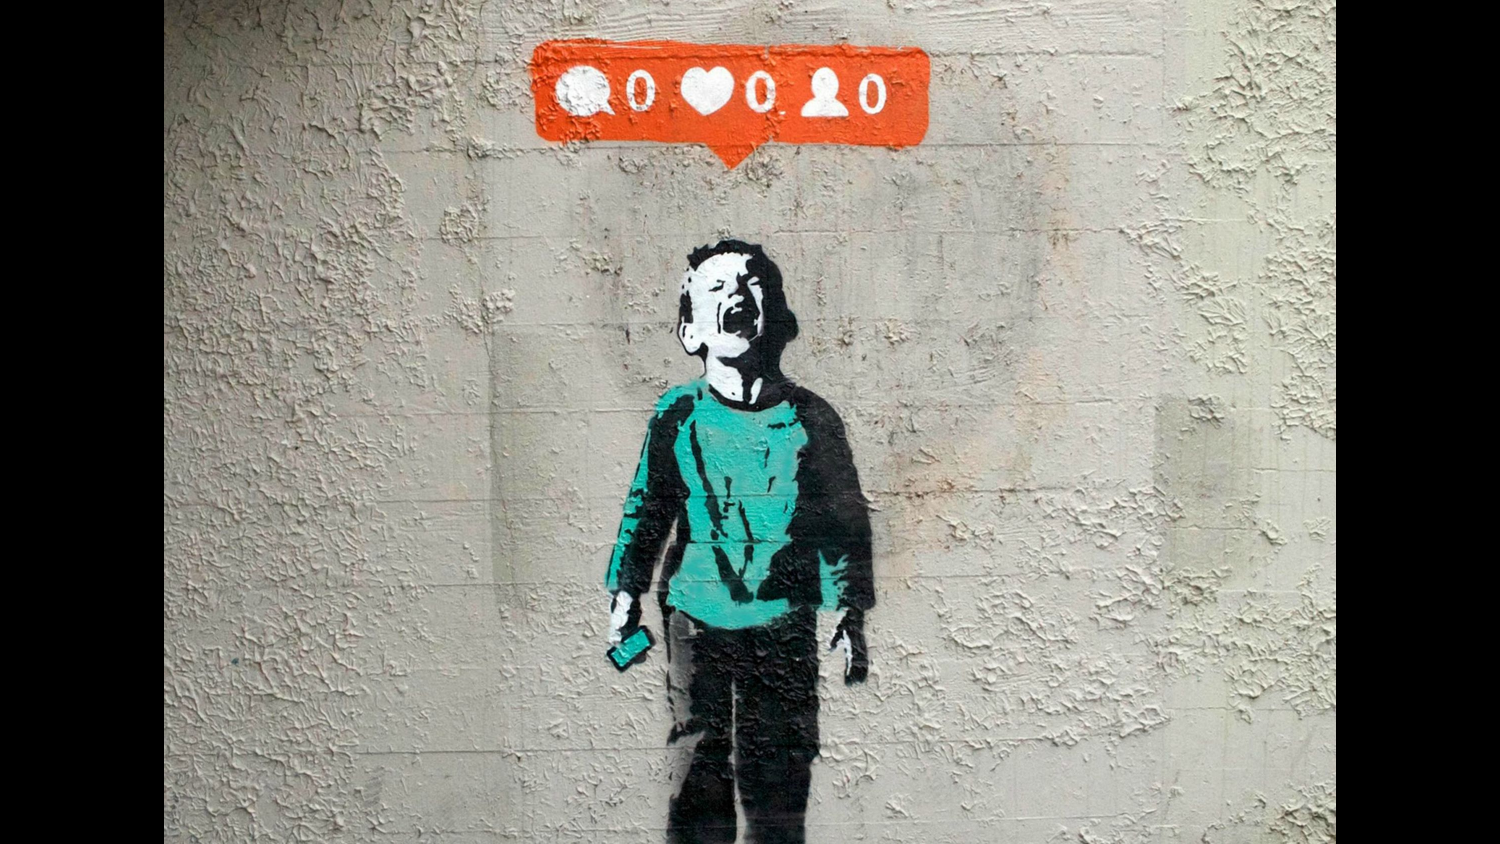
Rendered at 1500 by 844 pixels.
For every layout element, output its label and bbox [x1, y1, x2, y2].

picture [164, 0, 1336, 844]
